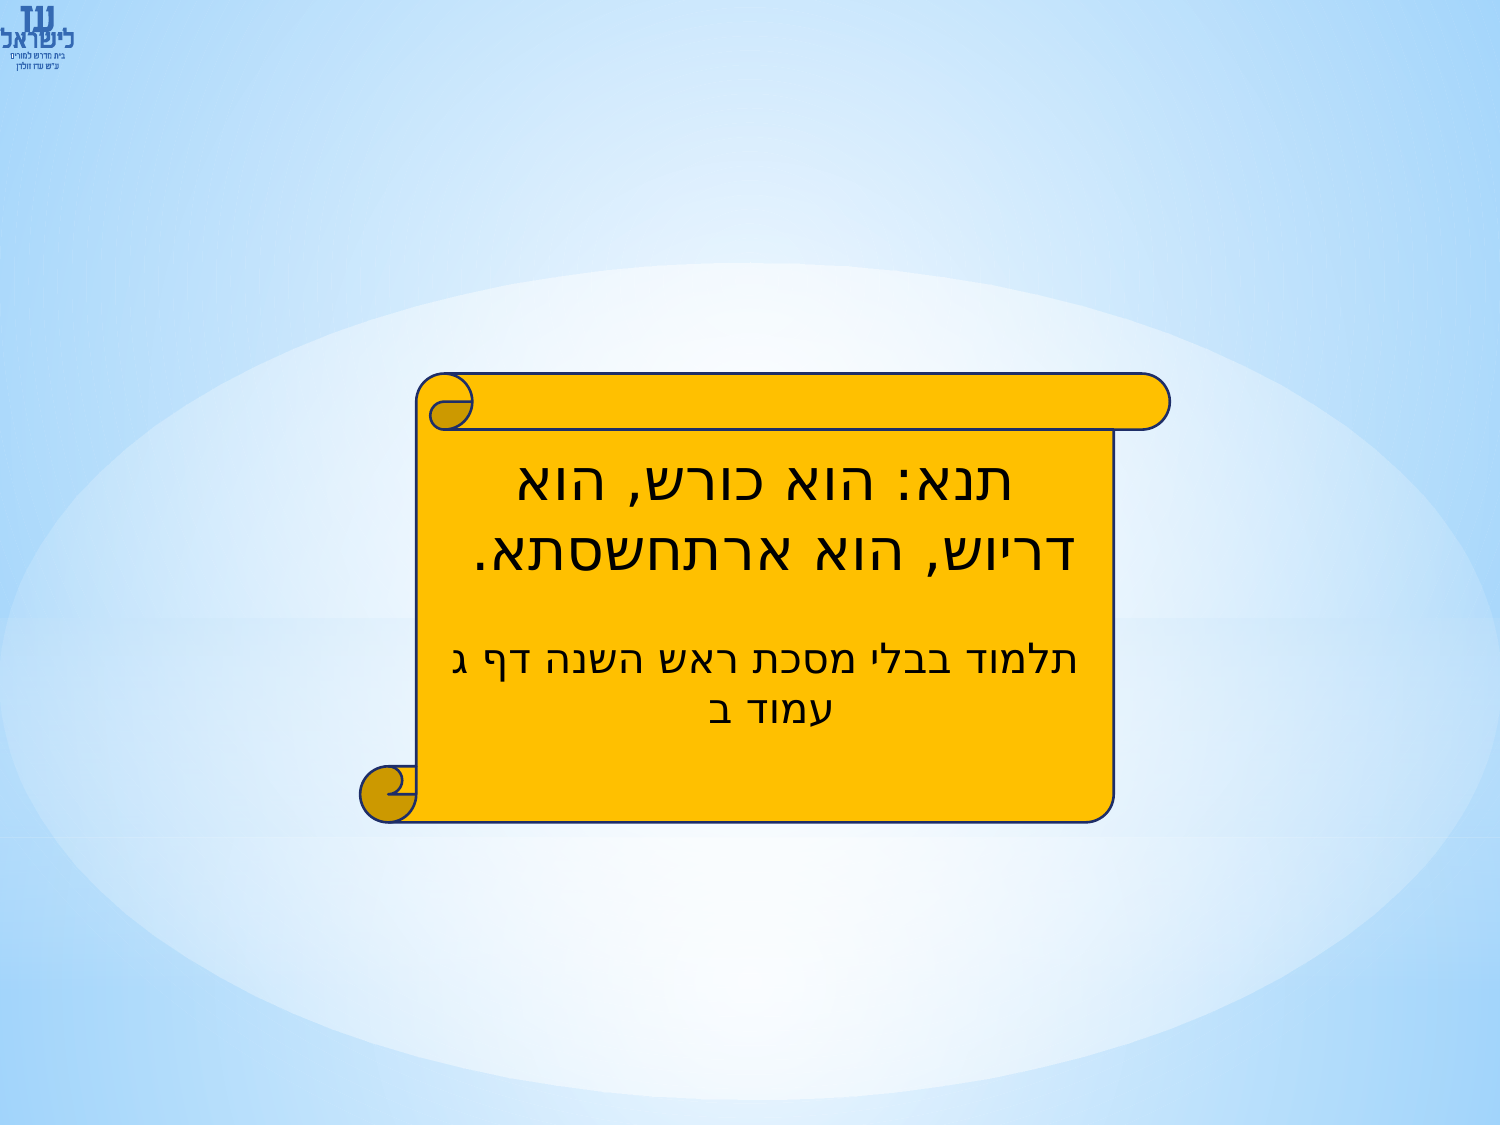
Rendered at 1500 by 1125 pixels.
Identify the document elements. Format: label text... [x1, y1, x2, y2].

text_box תנא: הוא כורש, הוא דריוש, הוא ארתחשסתא. תלמוד בבלי מסכת ראש השנה דף ג עמוד ב [358, 372, 1172, 824]
picture [0, 0, 74, 72]
